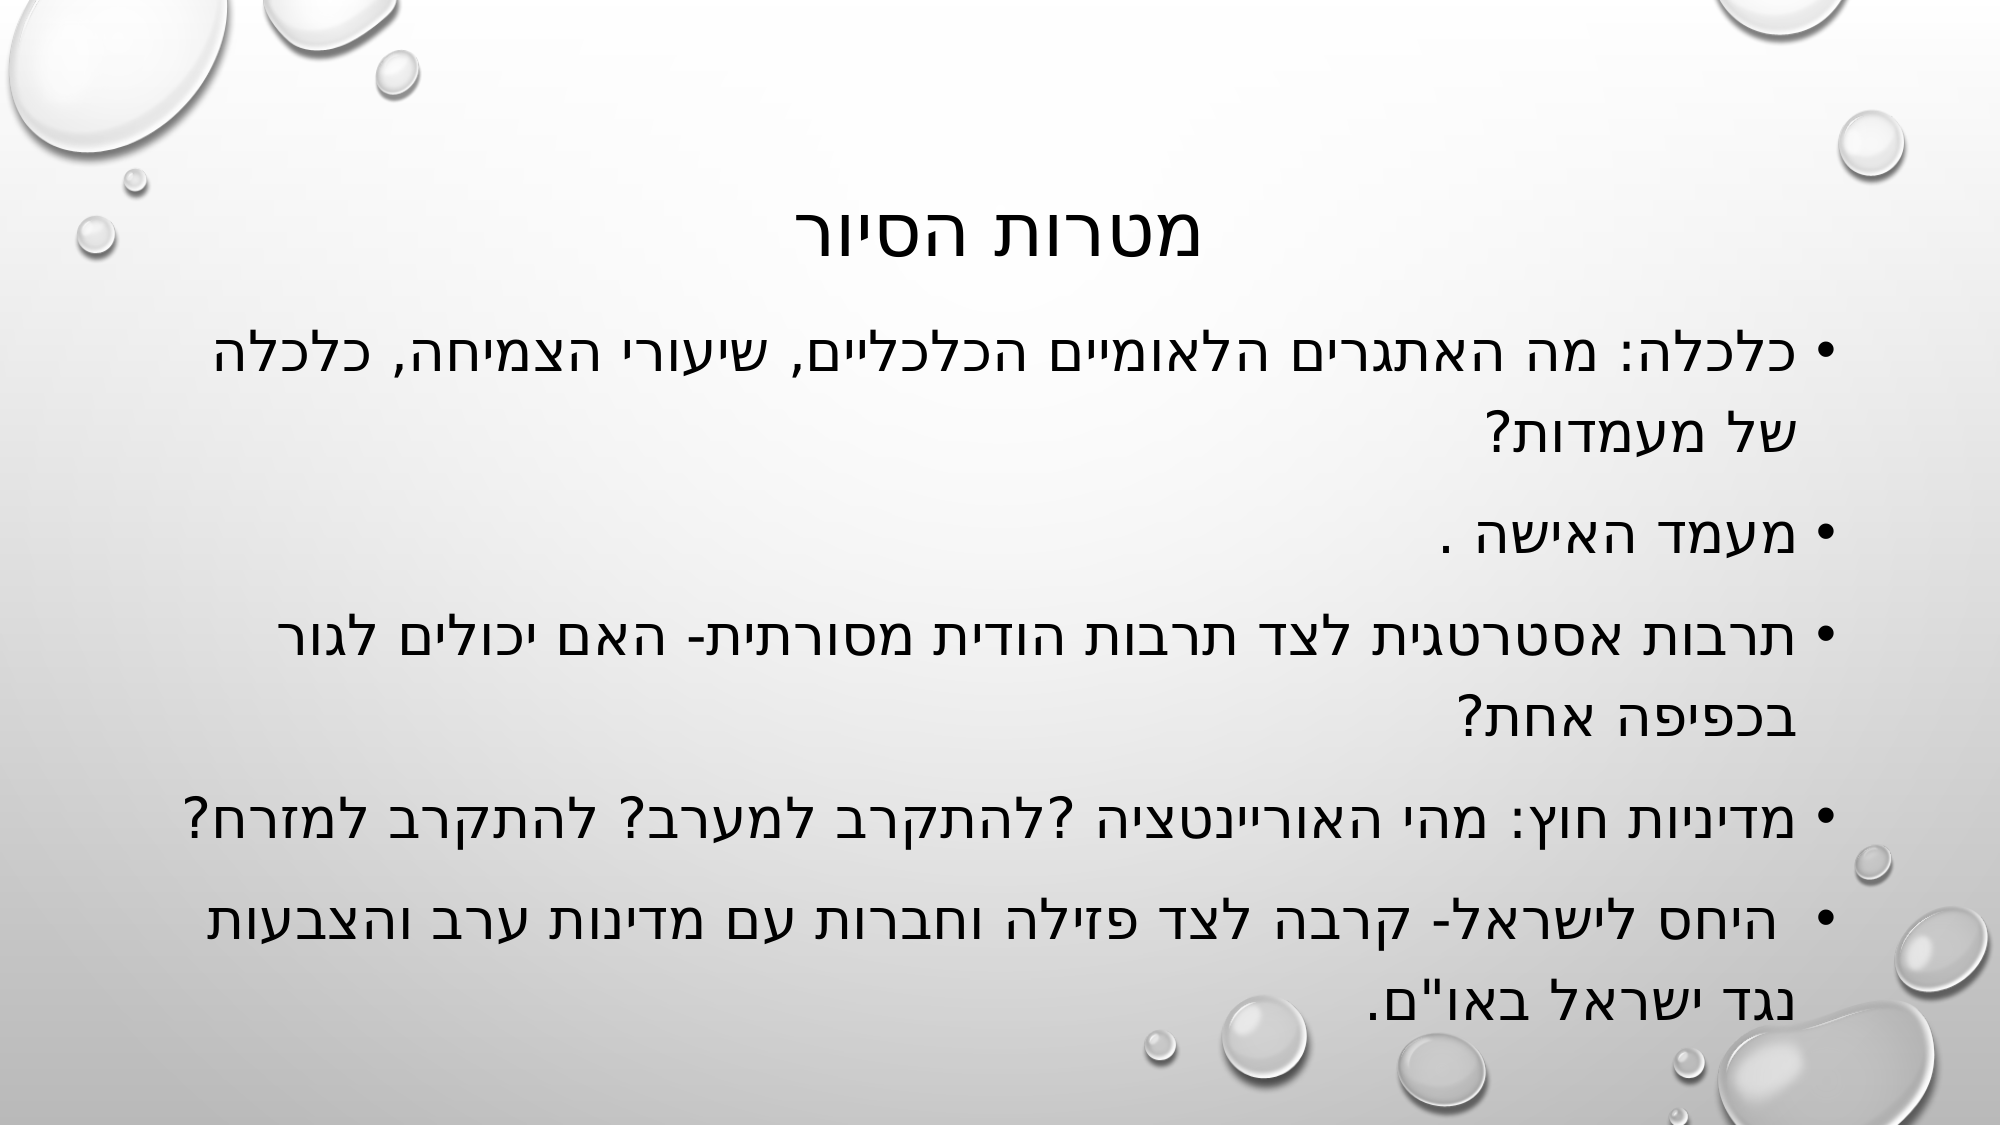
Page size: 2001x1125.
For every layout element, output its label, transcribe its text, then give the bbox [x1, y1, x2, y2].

list כלכלה: מה האתגרים הלאומיים הכלכליים, שיעורי הצמיחה, כלכלה של מעמדות? מעמד האישה . תרבות אסטרטגית לצד תרבות הודית מסורתית- האם יכולים לגור בכפיפה אחת? מדיניות חוץ: מהי האוריינטציה ?להתקרב למערב? להתקרב למזרח? היחס לישראל- קרבה לצד פזילה וחברות עם מדינות ערב והצבעות נגד ישראל באו"ם. [149, 293, 1850, 1098]
picture [0, 0, 2000, 1125]
title מטרות הסיור [149, 101, 1851, 364]
